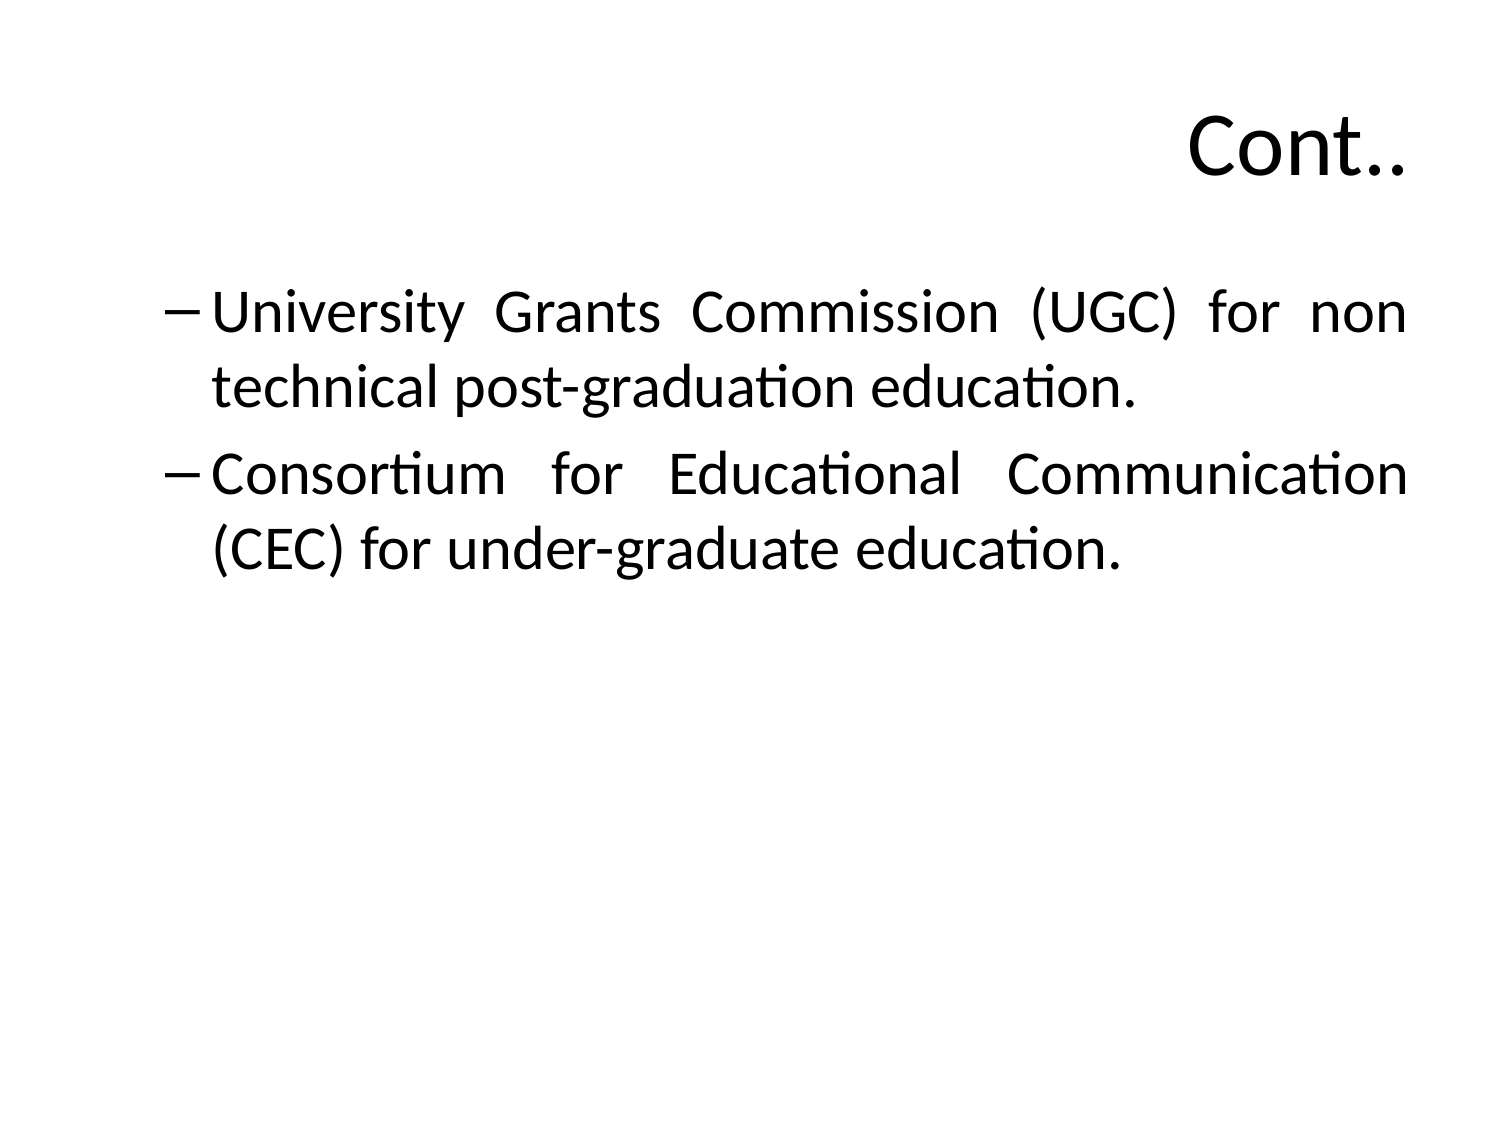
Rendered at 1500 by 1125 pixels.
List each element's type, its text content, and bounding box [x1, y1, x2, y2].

title Cont.. [75, 45, 1425, 233]
list University Grants Commission (UGC) for non technical post-graduation education. Consortium for Educational Communication (CEC) for under-graduate education. [75, 262, 1425, 1005]
